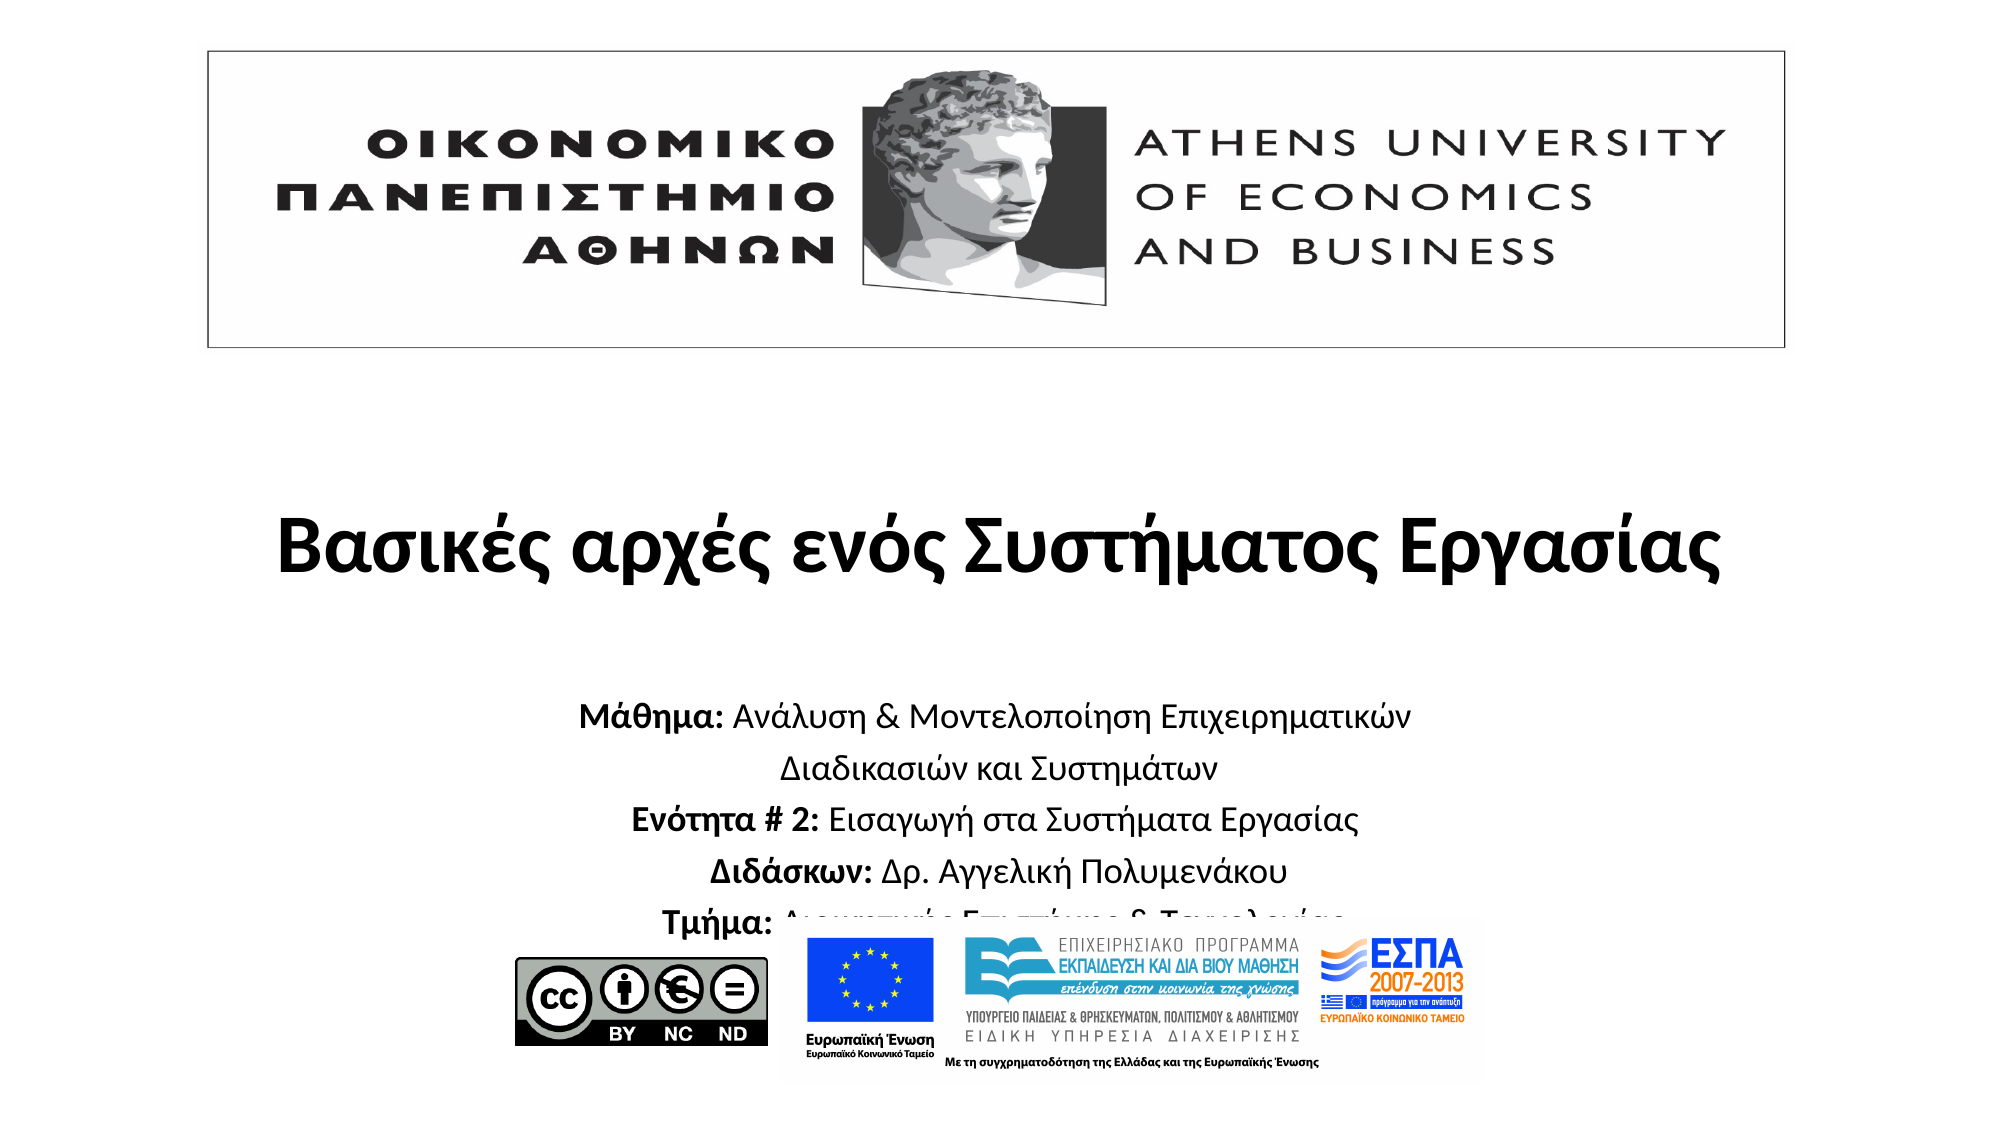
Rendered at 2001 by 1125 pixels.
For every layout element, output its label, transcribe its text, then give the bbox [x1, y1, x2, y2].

picture [515, 957, 768, 1046]
picture [196, 42, 1796, 356]
title Βασικές αρχές ενός Συστήματος Εργασίας [149, 481, 1850, 706]
list Μάθημα: Ανάλυση & Μοντελοποίηση Επιχειρηματικών Διαδικασιών και Συστημάτων Ενότητα # 2: Εισαγωγή στα Συστήματα Εργασίας Διδάσκων: Δρ. Αγγελική Πολυμενάκου Τμήμα: Διοικητικής Επιστήμης & Τεχνολογίας [362, 633, 1638, 953]
picture [778, 916, 1487, 1086]
